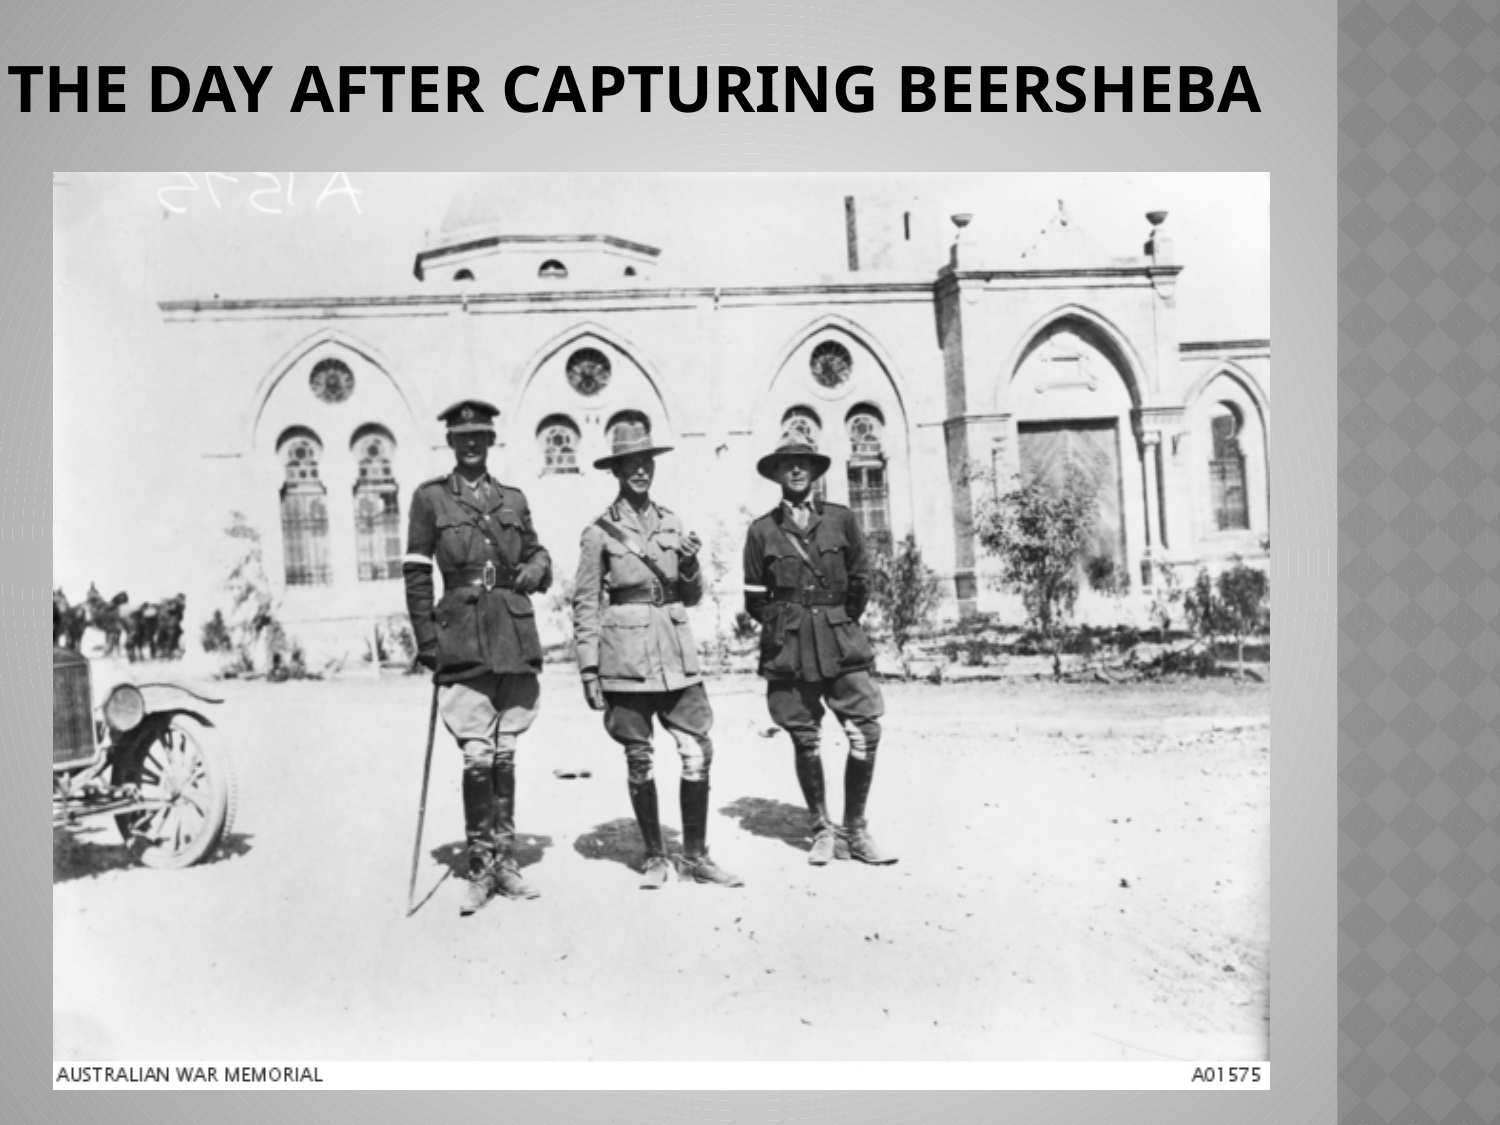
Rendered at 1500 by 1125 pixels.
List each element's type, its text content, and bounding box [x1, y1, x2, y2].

title The day after capturing beersheba [0, 0, 1471, 126]
picture [52, 172, 1271, 1090]
